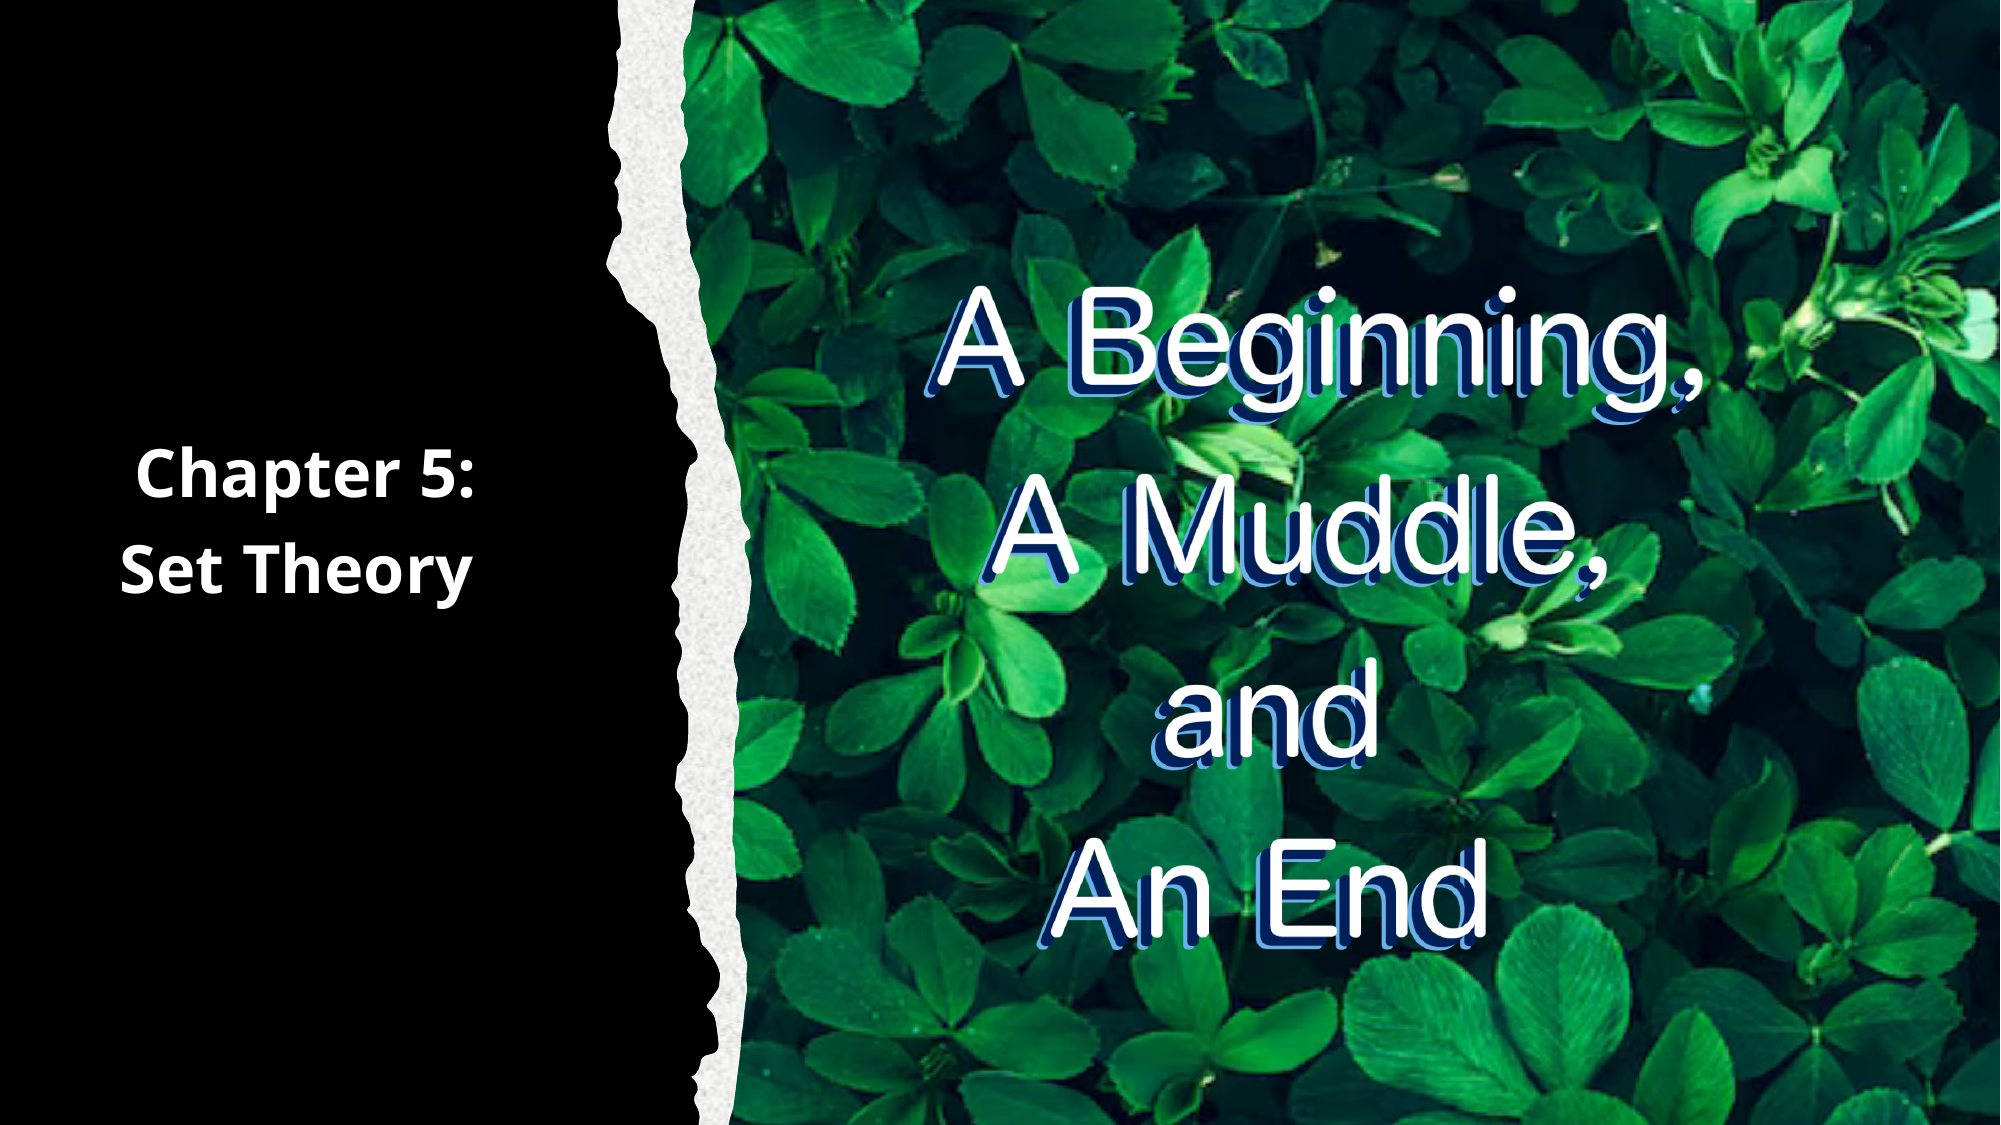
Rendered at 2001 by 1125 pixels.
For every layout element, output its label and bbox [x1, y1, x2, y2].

picture [752, 0, 2000, 1125]
text_box [0, 0, 752, 1125]
